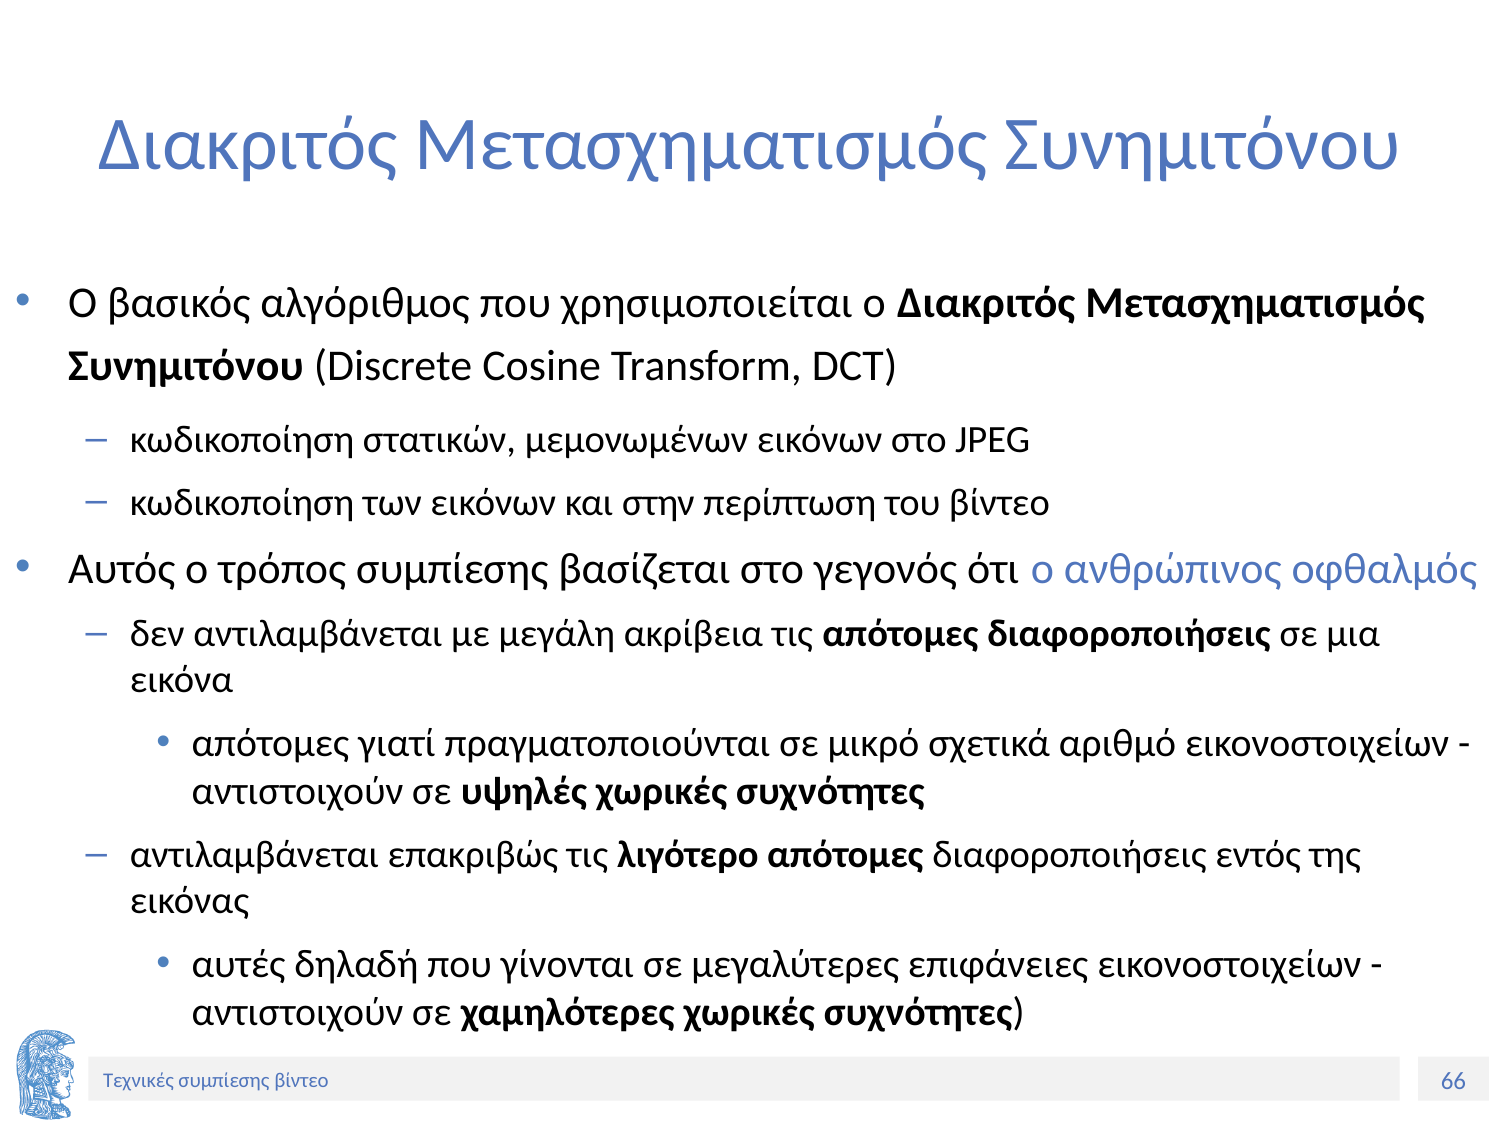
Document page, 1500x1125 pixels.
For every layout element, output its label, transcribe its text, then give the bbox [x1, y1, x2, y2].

list Ο βασικός αλγόριθμος που χρησιμοποιείται ο Διακριτός Μετασχηματισμός Συνημιτόνου (Discrete Cosine Transform, DCT) κωδικοποίηση στατικών, μεμονωμένων εικόνων στο JPEG κωδικοποίηση των εικόνων και στην περίπτωση του βίντεο Αυτός ο τρόπος συμπίεσης βασίζεται στο γεγονός ότι ο ανθρώπινος οφθαλμός δεν αντιλαμβάνεται με μεγάλη ακρίβεια τις απότομες διαφοροποιήσεις σε μια εικόνα απότομες γιατί πραγματοποιούνται σε μικρό σχετικά αριθμό εικονοστοιχείων - αντιστοιχούν σε υψηλές χωρικές συχνότητες αντιλαμβάνεται επακριβώς τις λιγότερο απότομες διαφοροποιήσεις εντός της εικόνας αυτές δηλαδή που γίνονται σε μεγαλύτερες επιφάνειες εικονοστοιχείων -αντιστοιχούν σε χαμηλότερες χωρικές συχνότητες) [0, 255, 1500, 1059]
title Διακριτός Μετασχηματισμός Συνημιτόνου [75, 45, 1425, 233]
picture [9, 1059, 81, 1120]
